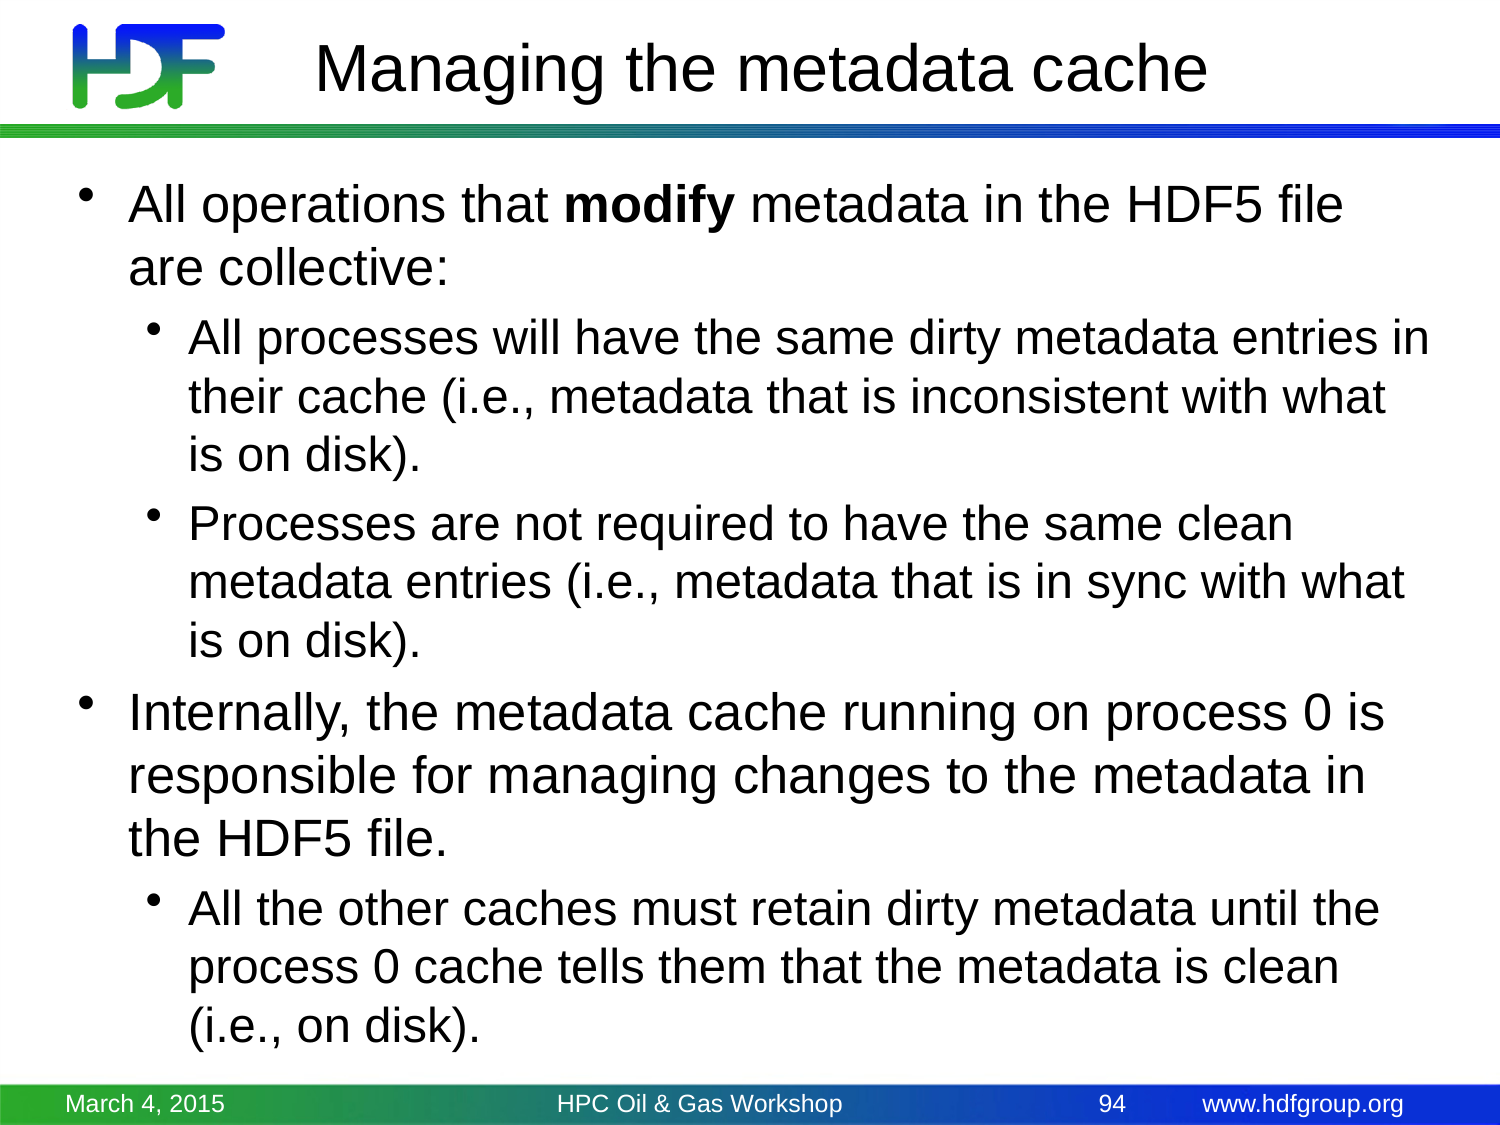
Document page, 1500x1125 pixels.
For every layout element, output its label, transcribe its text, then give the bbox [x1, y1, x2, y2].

title Managing the metadata cache [187, 24, 1338, 113]
picture [0, 0, 1500, 1125]
list All operations that modify metadata in the HDF5 file are collective: All processes will have the same dirty metadata entries in their cache (i.e., metadata that is inconsistent with what is on disk). Processes are not required to have the same clean metadata entries (i.e., metadata that is in sync with what is on disk). Internally, the metadata cache running on process 0 is responsible for managing changes to the metadata in the HDF5 file. All the other caches must retain dirty metadata until the process 0 cache tells them that the metadata is clean (i.e., on disk). [62, 162, 1450, 1063]
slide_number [49, 1087, 276, 1125]
slide_number 94 [1049, 1087, 1176, 1125]
footer HPC Oil & Gas Workshop [374, 1087, 1026, 1125]
